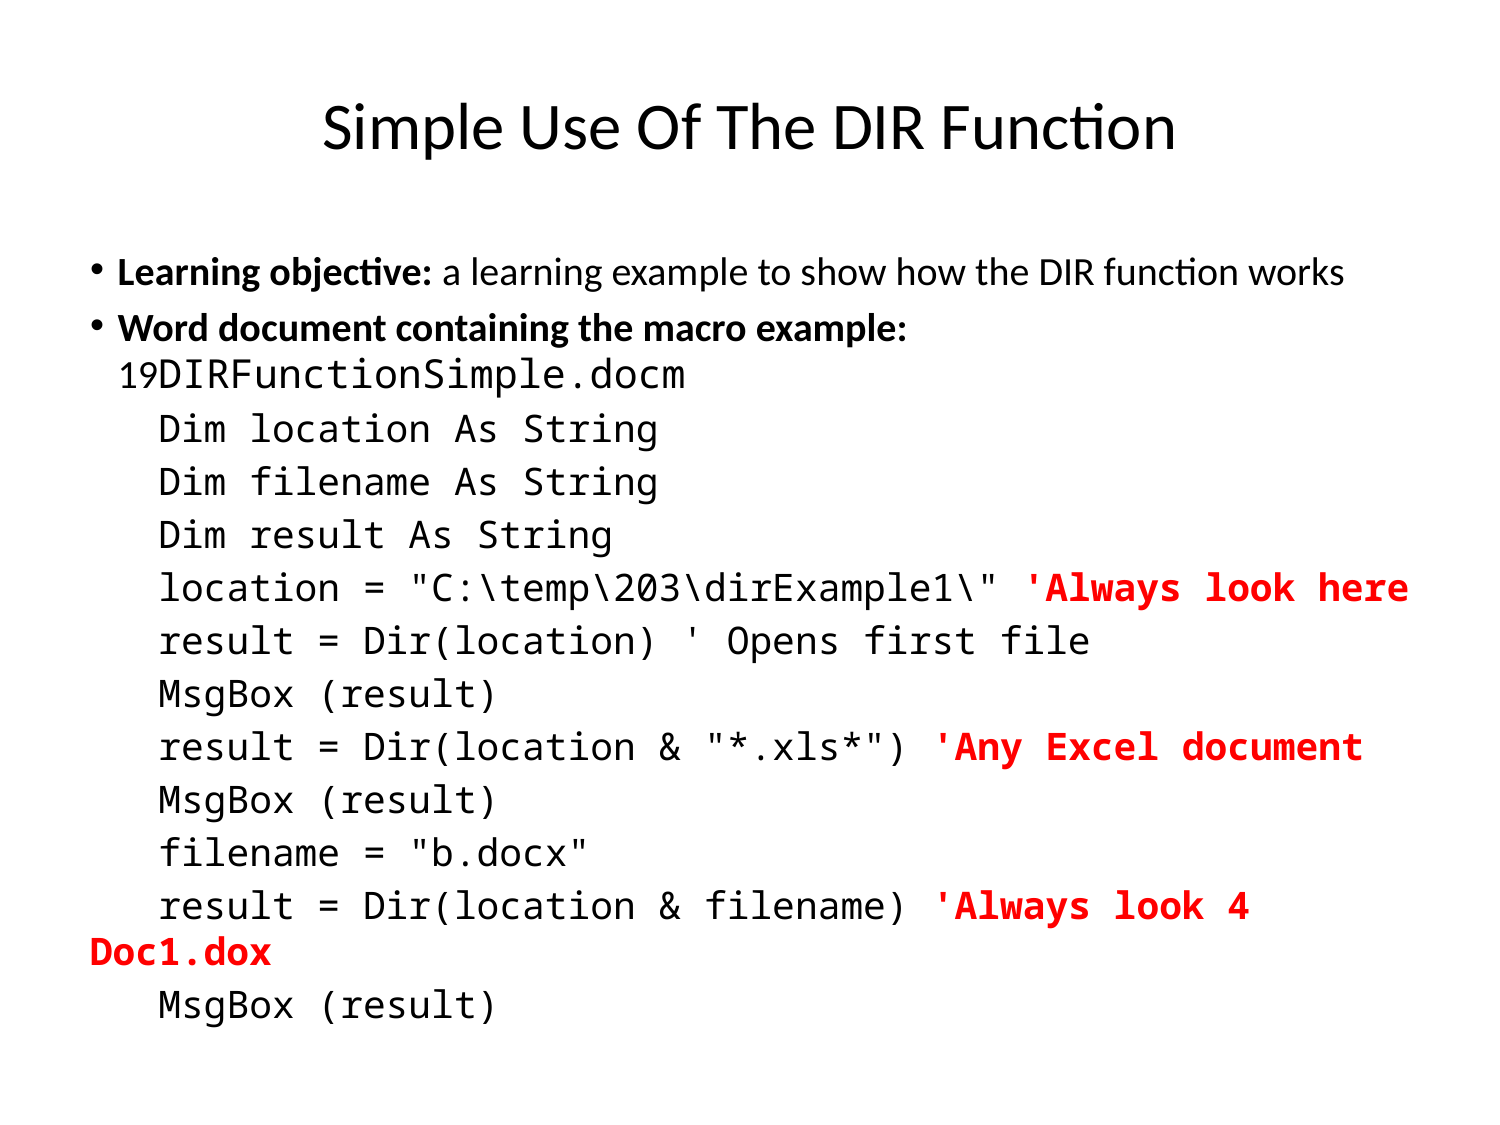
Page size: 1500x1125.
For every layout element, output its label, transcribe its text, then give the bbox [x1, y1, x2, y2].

title Simple Use Of The DIR Function [75, 45, 1425, 200]
list Learning objective: a learning example to show how the DIR function works Word document containing the macro example: 19DIRFunctionSimple.docm Dim location As String Dim filename As String Dim result As String location = "C:\temp\203\dirExample1\" 'Always look here result = Dir(location) ' Opens first file MsgBox (result) result = Dir(location & "*.xls*") 'Any Excel document MsgBox (result) filename = "b.docx" result = Dir(location & filename) 'Always look 4 Doc1.dox MsgBox (result) [75, 237, 1425, 1063]
